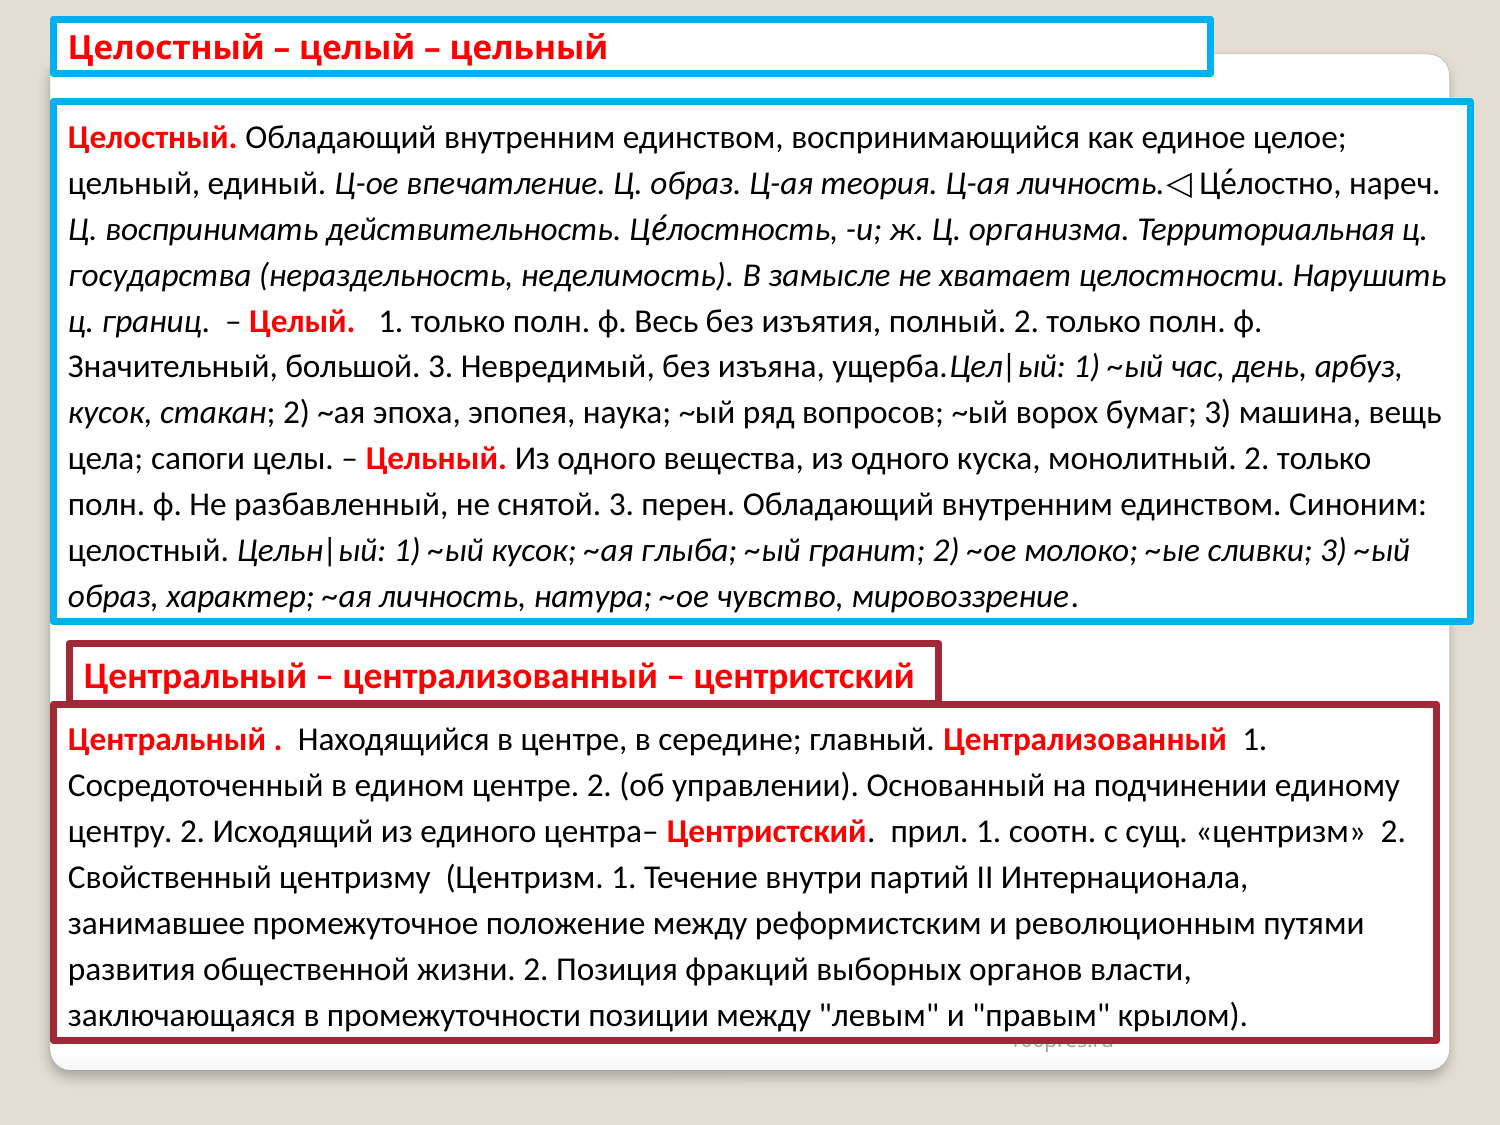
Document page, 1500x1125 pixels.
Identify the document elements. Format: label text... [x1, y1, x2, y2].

text_box Центральный – централизованный – центристский [66, 640, 942, 701]
text_box Целостный. Обладающий внутренним единством, воспринимающийся как единое целое; цельный, единый. Ц-ое впечатление. Ц. образ. Ц-ая теория. Ц-ая личность.◁ Це́лостно, нареч. Ц. воспринимать действительность. Це́лостность, -и; ж. Ц. организма. Территориальная ц. государства (нераздельность, неделимость). В замысле не хватает целостности. Нарушить ц. границ. – Целый. 1. только полн. ф. Весь без изъятия, полный. 2. только полн. ф. Значительный, большой. 3. Невредимый, без изъяна, ущерба.Цел|ый: 1) ~ый час, день, арбуз, кусок, стакан; 2) ~ая эпоха, эпопея, наука; ~ый ряд вопросов; ~ый ворох бумаг; 3) машина, вещь цела; сапоги целы. – Цельный. Из одного вещества, из одного куска, монолитный. 2. только полн. ф. Не разбавленный, не снятой. 3. перен. Обладающий внутренним единством. Синоним: целостный. Цельн|ый: 1) ~ый кусок; ~ая глыба; ~ый гранит; 2) ~ое молоко; ~ые сливки; 3) ~ый образ, характер; ~ая личность, натура; ~ое чувство, мировоззрение. [50, 98, 1474, 625]
footer 100pres.ru [994, 1002, 1370, 1063]
text_box Центральный . Находящийся в центре, в середине; главный. Централизованный 1. Сосредоточенный в едином центре. 2. (об управлении). Основанный на подчинении единому центру. 2. Исходящий из единого центра– Центристский. прил. 1. соотн. с сущ. «центризм» 2. Свойственный центризму (Центризм. 1. Течение внутри партий II Интернационала, занимавшее промежуточное положение между реформистским и революционным путями развития общественной жизни. 2. Позиция фракций выборных органов власти, заключающаяся в промежуточности позиции между "левым" и "правым" крылом). [50, 701, 1440, 1044]
text_box Целостный – целый – цельный [50, 16, 1214, 77]
